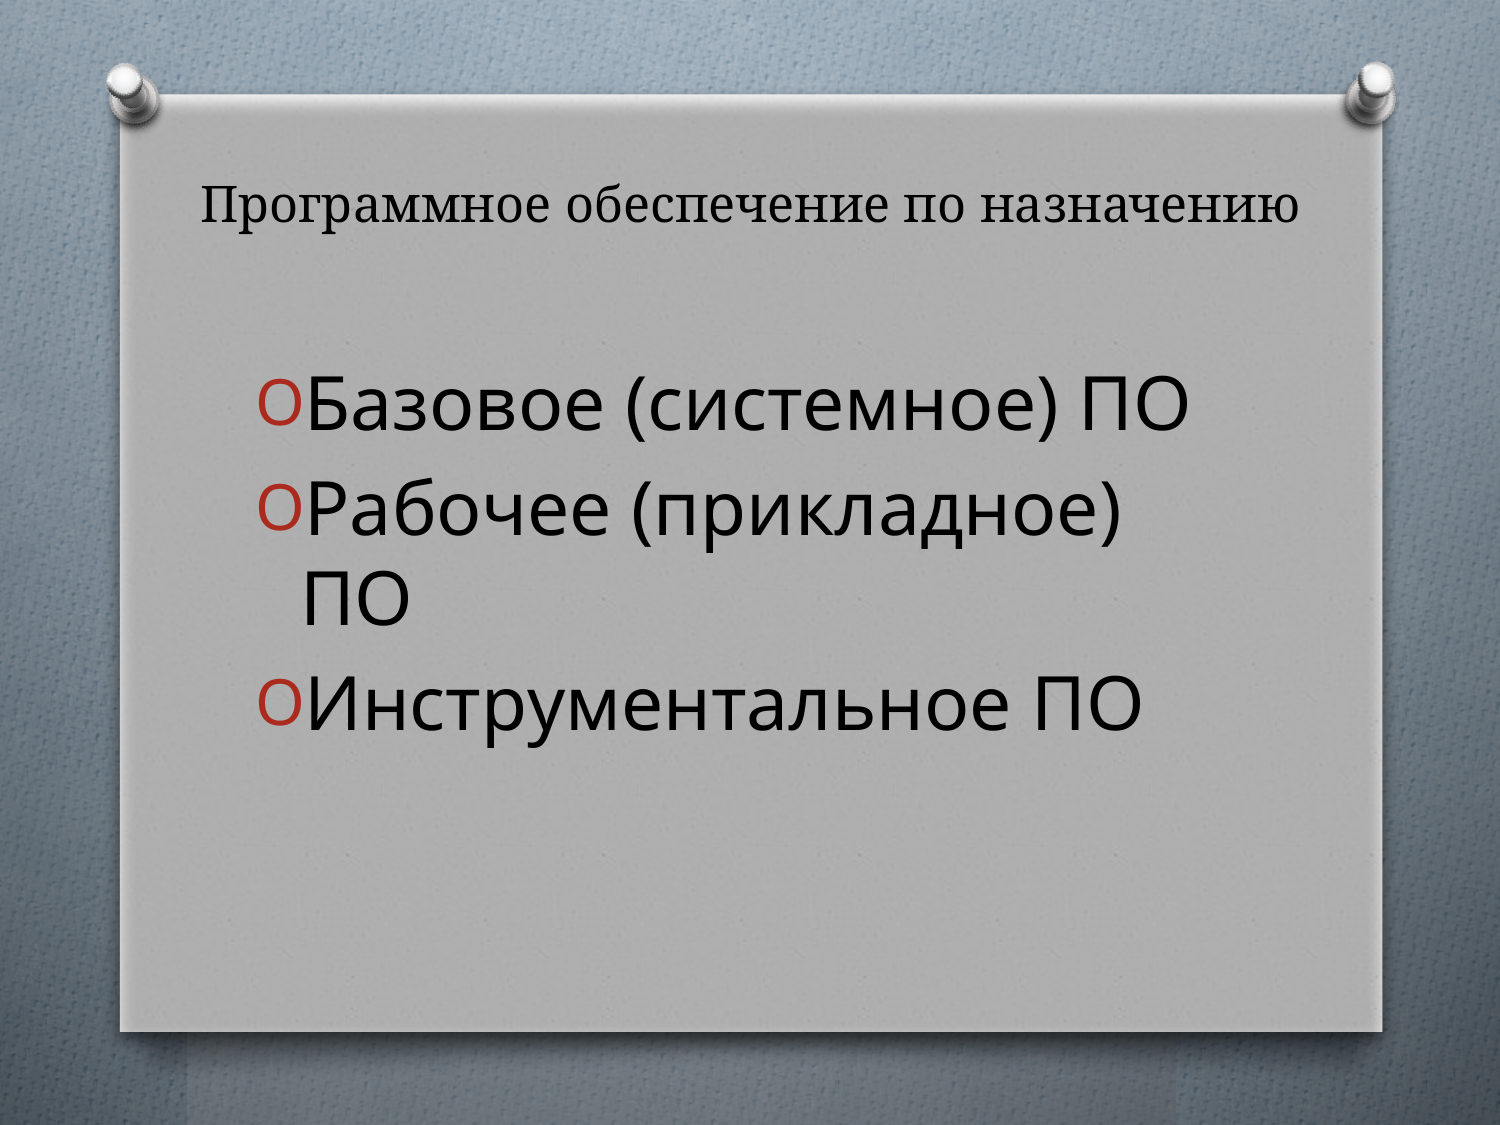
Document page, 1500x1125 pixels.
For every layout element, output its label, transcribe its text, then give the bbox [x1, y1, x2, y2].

picture [75, 29, 198, 153]
picture [1317, 35, 1439, 156]
list Базовое (системное) ПО Рабочее (прикладное) ПО Инструментальное ПО [240, 347, 1257, 939]
title Программное обеспечение по назначению [179, 134, 1323, 332]
